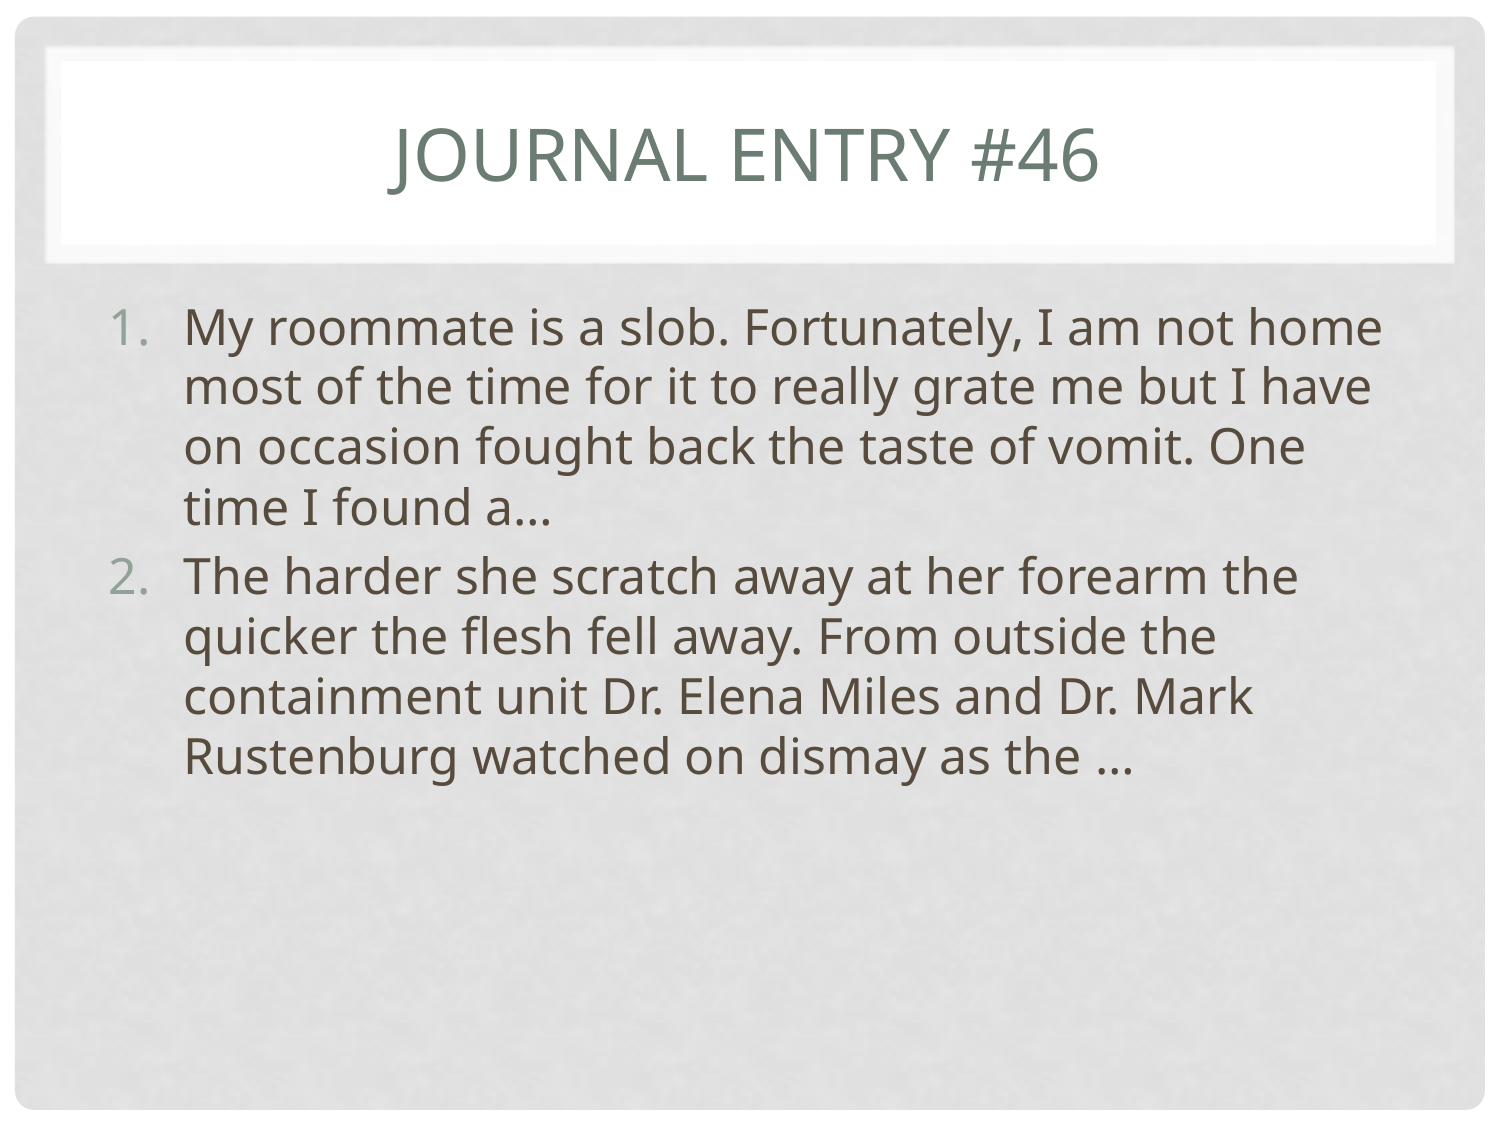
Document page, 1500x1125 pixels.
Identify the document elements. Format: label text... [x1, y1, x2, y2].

title Journal entry #46 [69, 66, 1425, 238]
list My roommate is a slob. Fortunately, I am not home most of the time for it to really grate me but I have on occasion fought back the taste of vomit. One time I found a… The harder she scratch away at her forearm the quicker the flesh fell away. From outside the containment unit Dr. Elena Miles and Dr. Mark Rustenburg watched on dismay as the … [75, 287, 1425, 1005]
